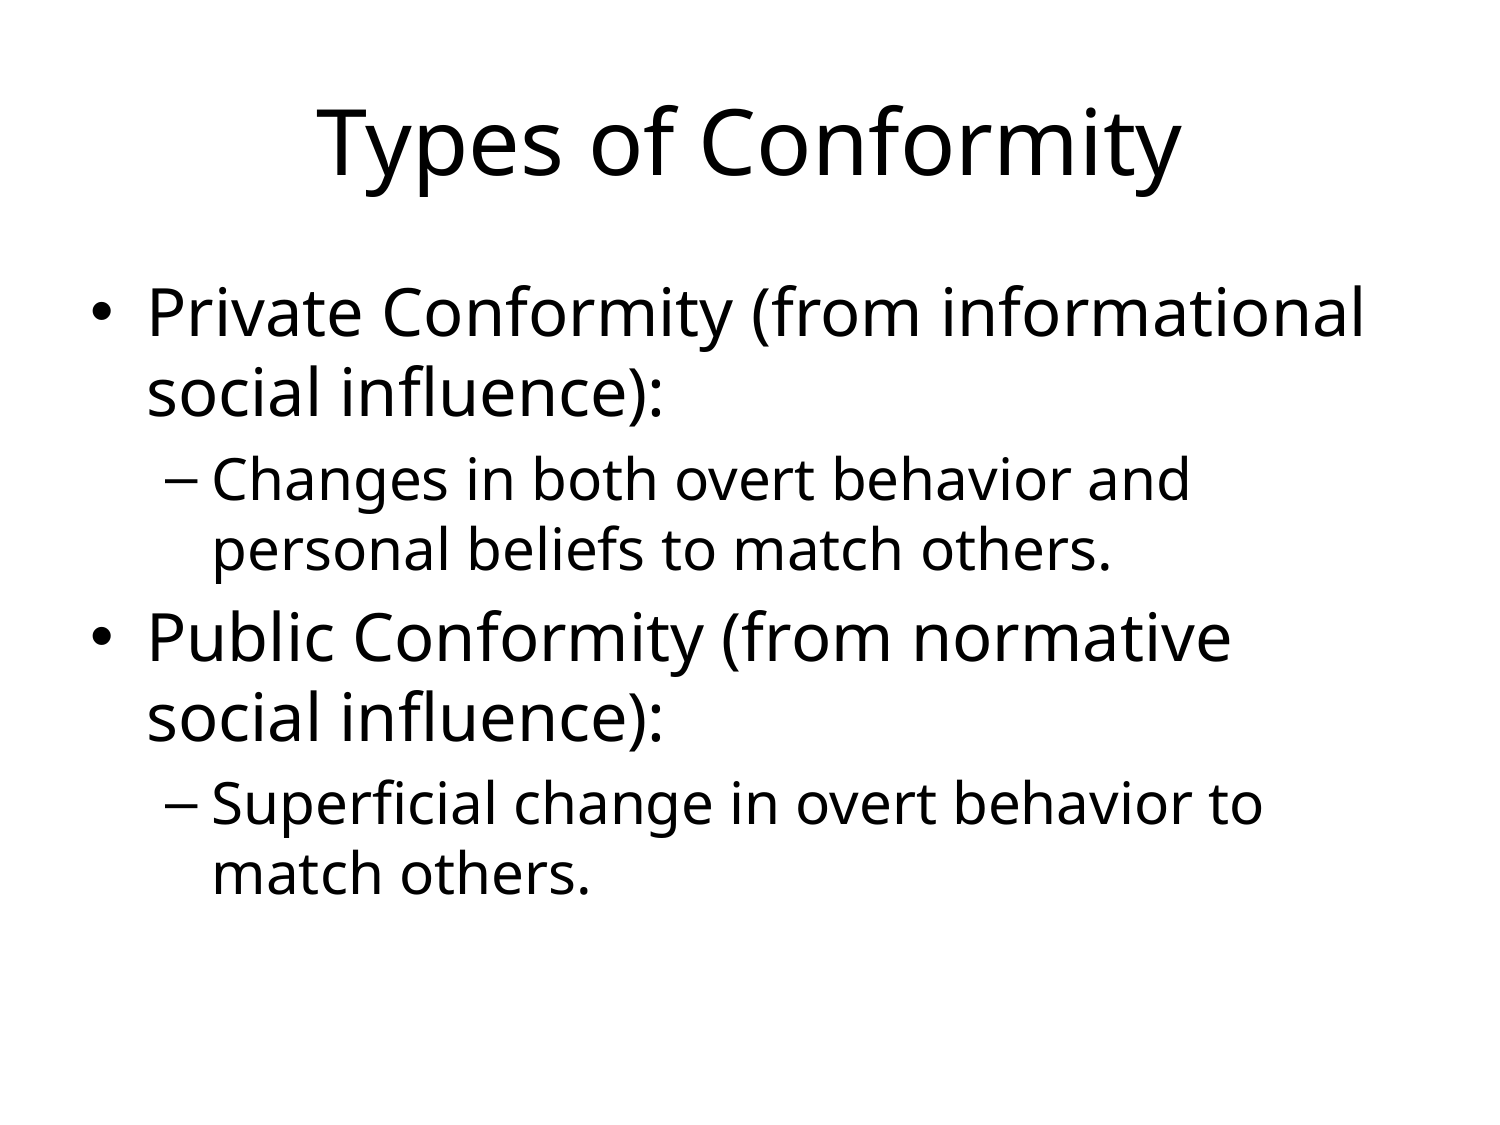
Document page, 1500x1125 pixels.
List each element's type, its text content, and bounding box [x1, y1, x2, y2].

title Types of Conformity [75, 45, 1425, 233]
list Private Conformity (from informational social influence): Changes in both overt behavior and personal beliefs to match others. Public Conformity (from normative social influence): Superficial change in overt behavior to match others. [75, 262, 1425, 1005]
